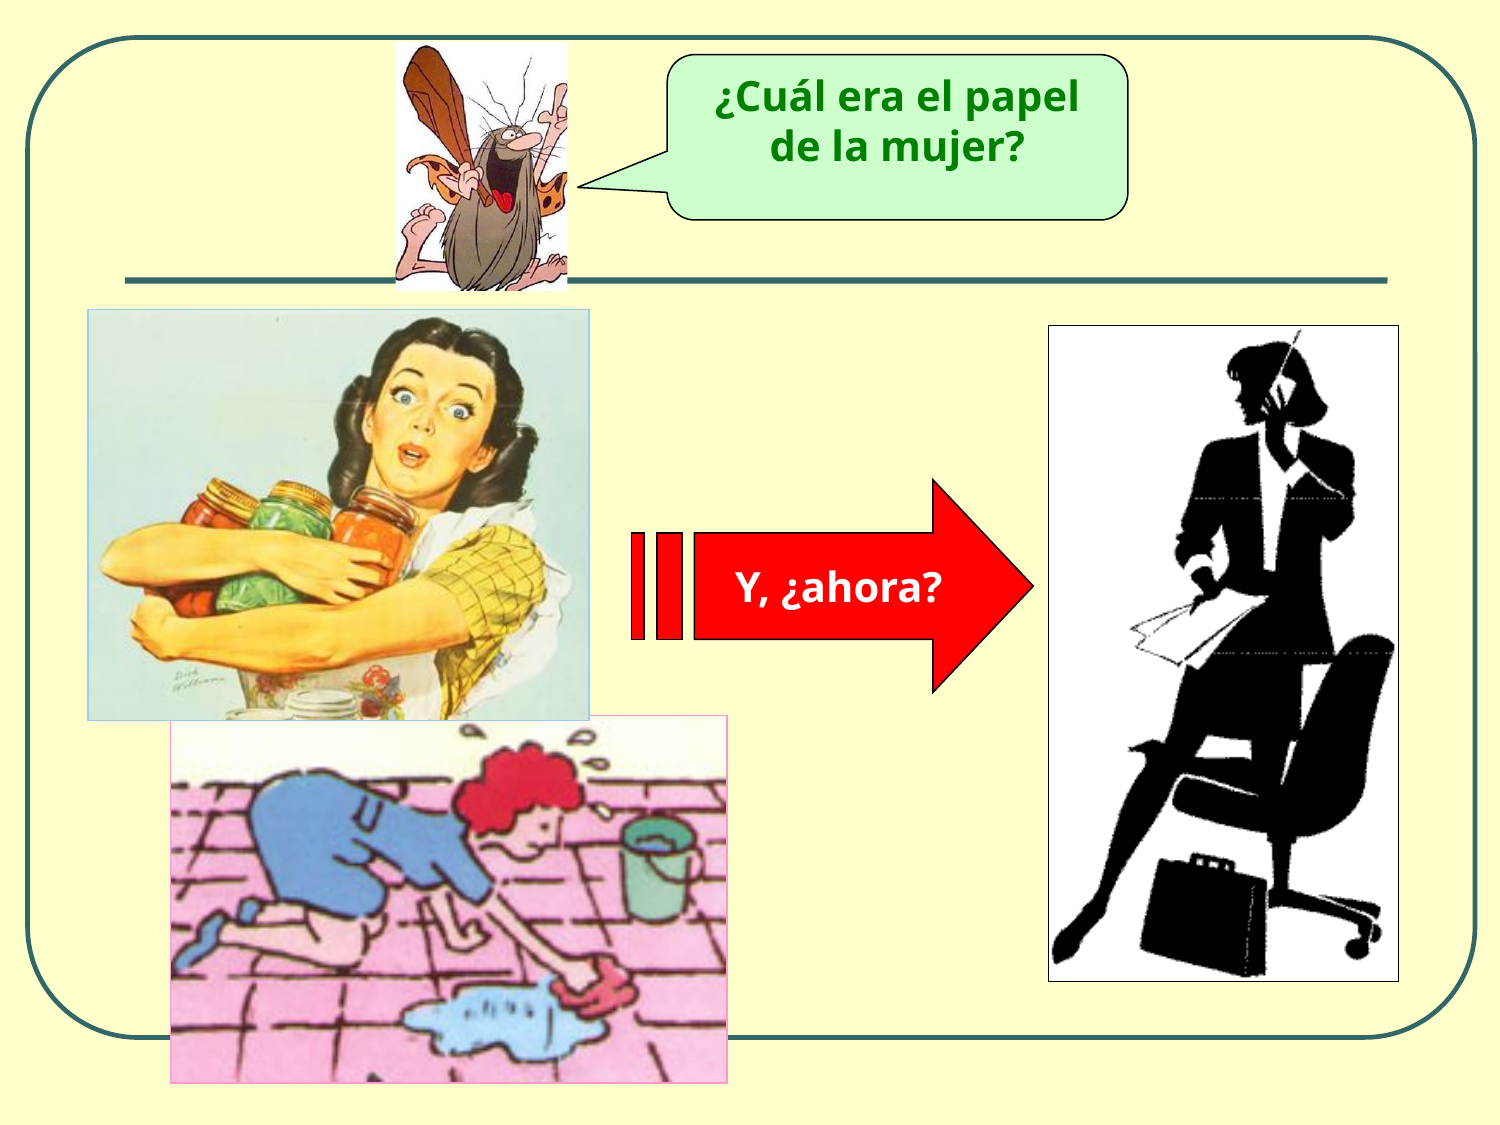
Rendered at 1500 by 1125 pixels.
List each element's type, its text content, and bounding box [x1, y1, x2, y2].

text_box Y, ¿ahora? [694, 479, 1034, 693]
text_box Y, ¿ahora? [656, 532, 682, 640]
picture [395, 42, 568, 291]
picture [88, 310, 727, 1083]
text_box ¿Cuál era el papel de la mujer? [577, 54, 1128, 220]
picture [1049, 326, 1398, 981]
text_box Y, ¿ahora? [631, 532, 645, 640]
